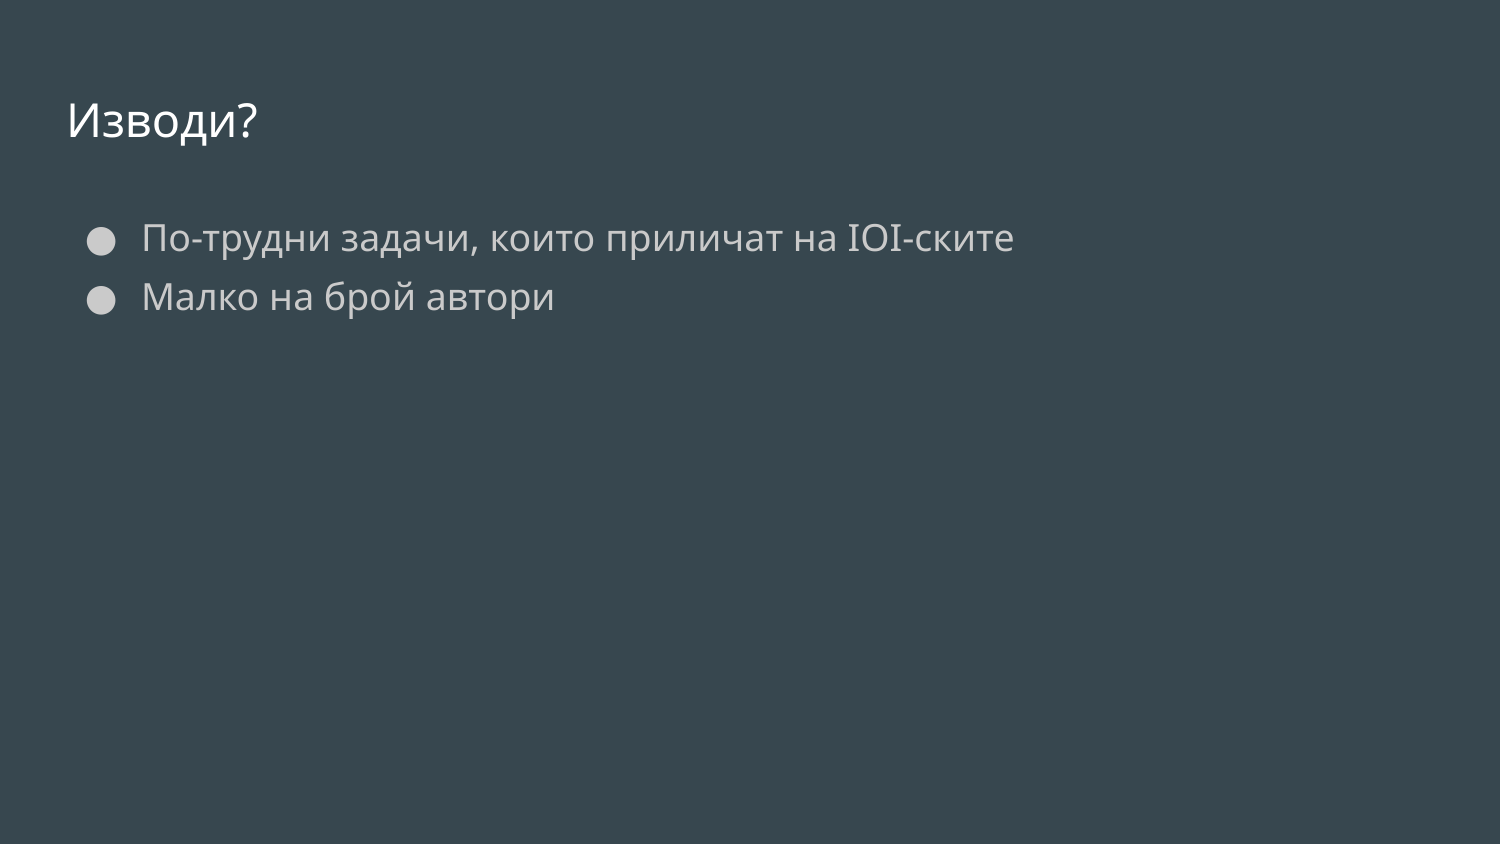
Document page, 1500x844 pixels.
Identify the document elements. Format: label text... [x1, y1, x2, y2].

list По-трудни задачи, които приличат на IOI-ските Малко на брой автори [51, 189, 1449, 750]
title Изводи? [51, 72, 1449, 167]
